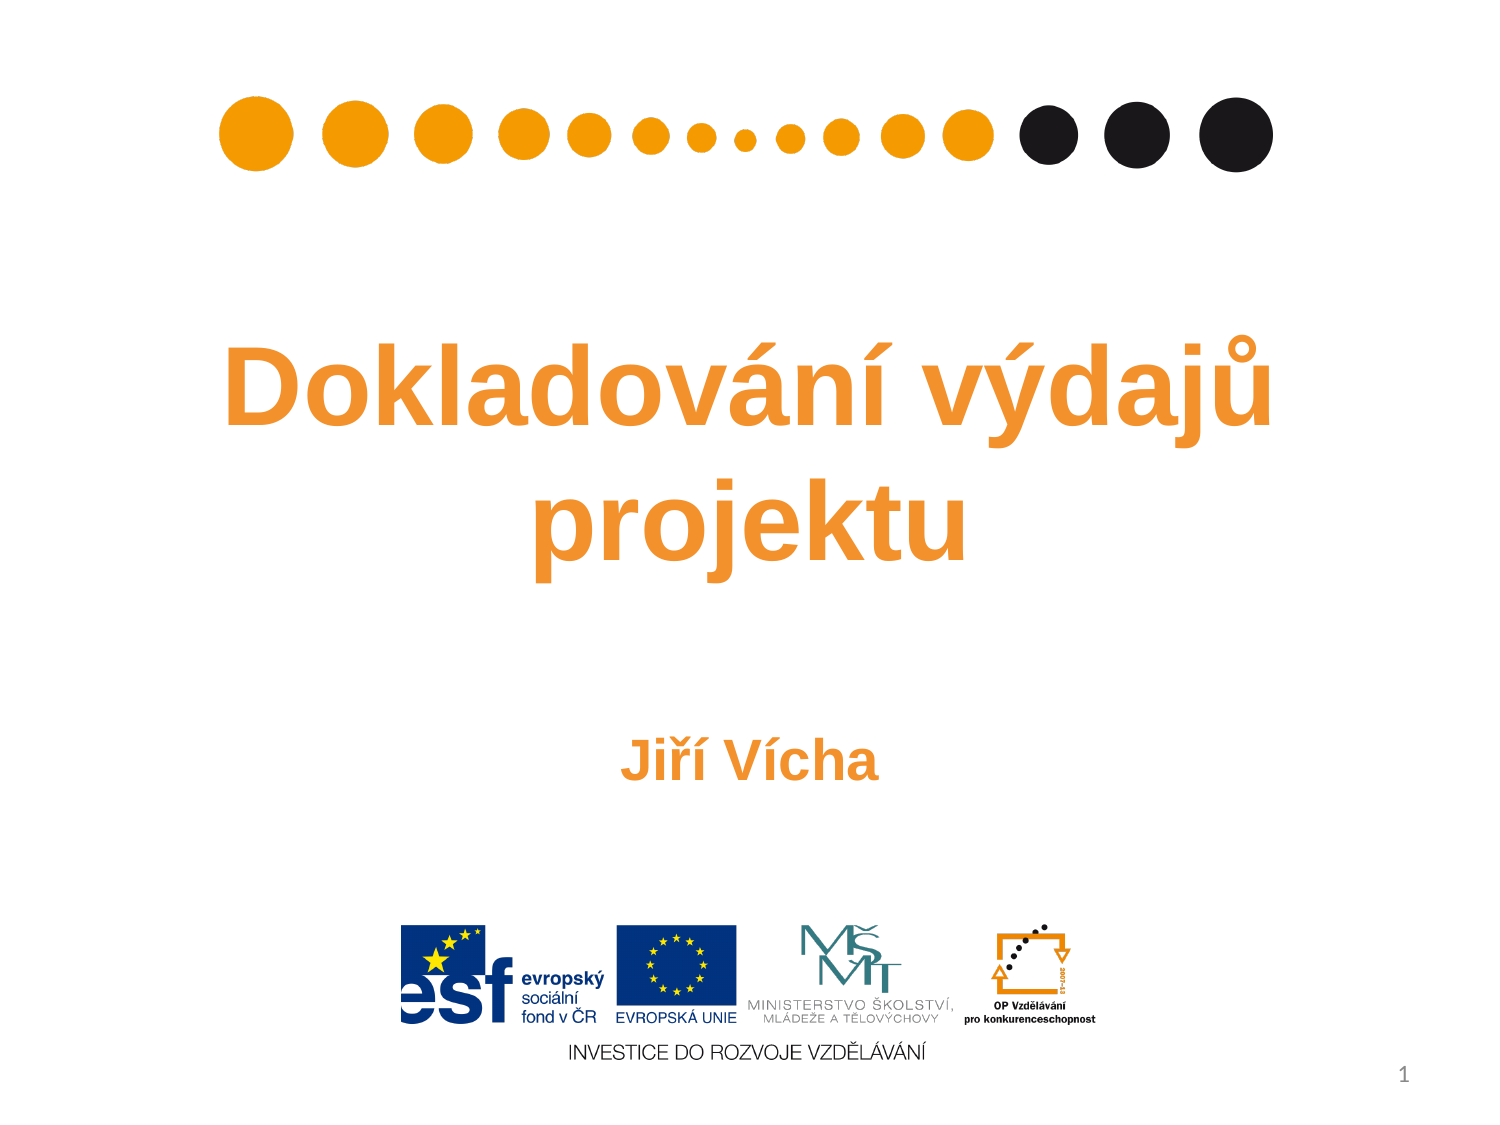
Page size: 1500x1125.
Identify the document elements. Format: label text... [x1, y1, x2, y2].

title Dokladování výdajů projektu Jiří Vícha [0, 304, 1500, 860]
slide_number 1 [1074, 1042, 1425, 1103]
picture [215, 93, 1275, 176]
picture [399, 922, 1100, 1061]
